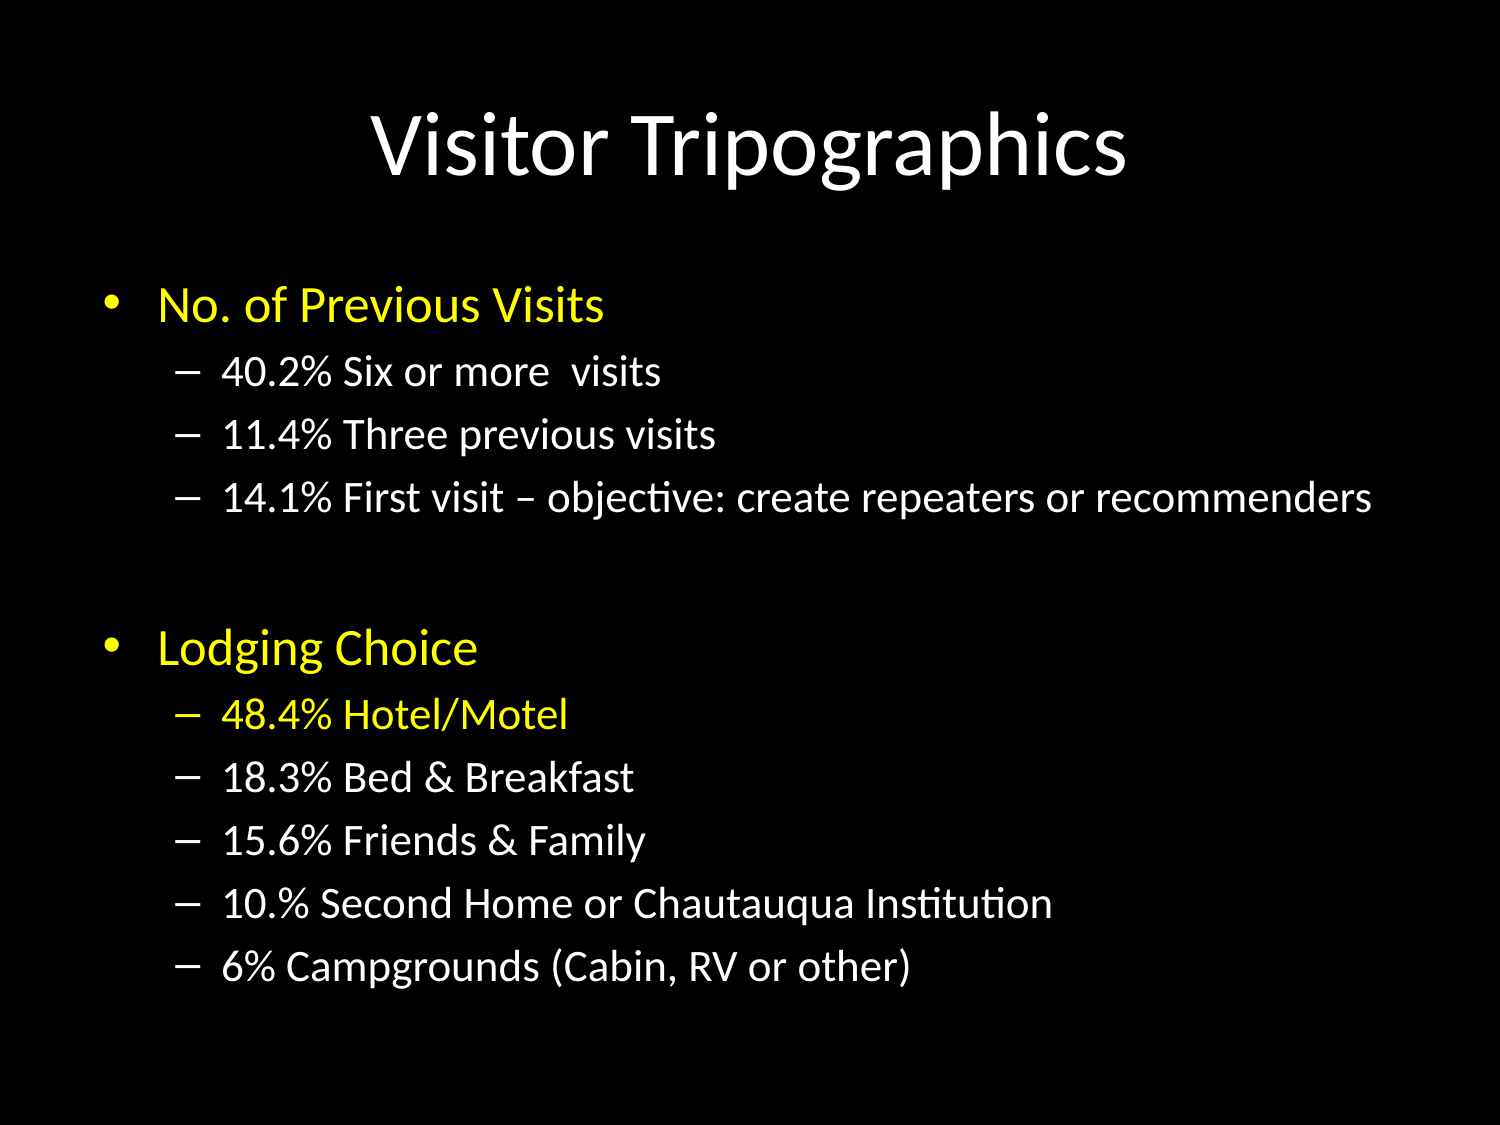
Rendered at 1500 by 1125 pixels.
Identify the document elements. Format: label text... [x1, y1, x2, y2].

title Visitor Tripographics [75, 45, 1425, 233]
list No. of Previous Visits 40.2% Six or more visits 11.4% Three previous visits 14.1% First visit – objective: create repeaters or recommenders Lodging Choice 48.4% Hotel/Motel 18.3% Bed & Breakfast 15.6% Friends & Family 10.% Second Home or Chautauqua Institution 6% Campgrounds (Cabin, RV or other) [87, 262, 1425, 1005]
